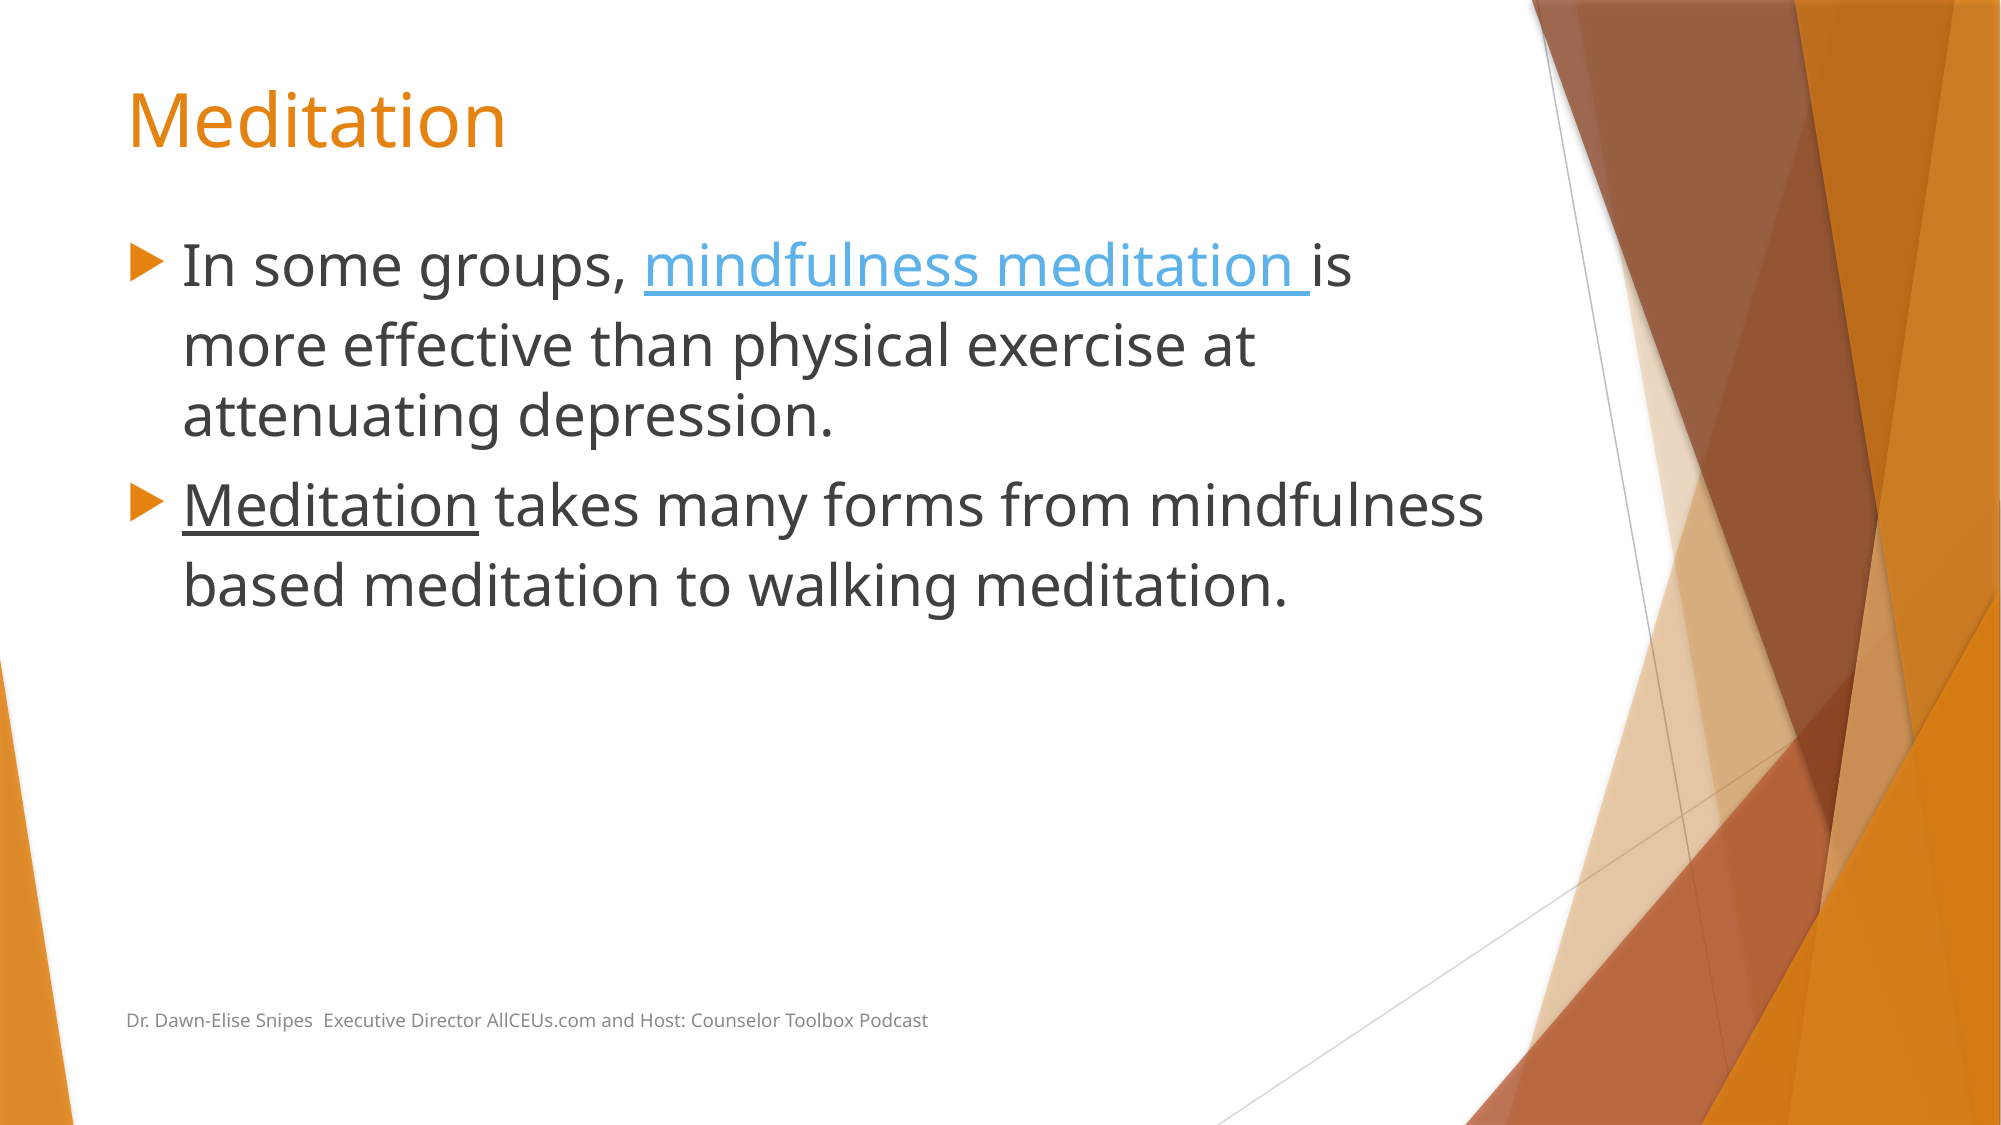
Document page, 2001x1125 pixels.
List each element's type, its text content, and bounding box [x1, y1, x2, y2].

title Meditation [111, 65, 1522, 183]
list In some groups, mindfulness meditation is more effective than physical exercise at attenuating depression. Meditation takes many forms from mindfulness based meditation to walking meditation. [111, 220, 1522, 992]
footer Dr. Dawn-Elise Snipes Executive Director AllCEUs.com and Host: Counselor Toolbox Podcast [111, 991, 1145, 1051]
